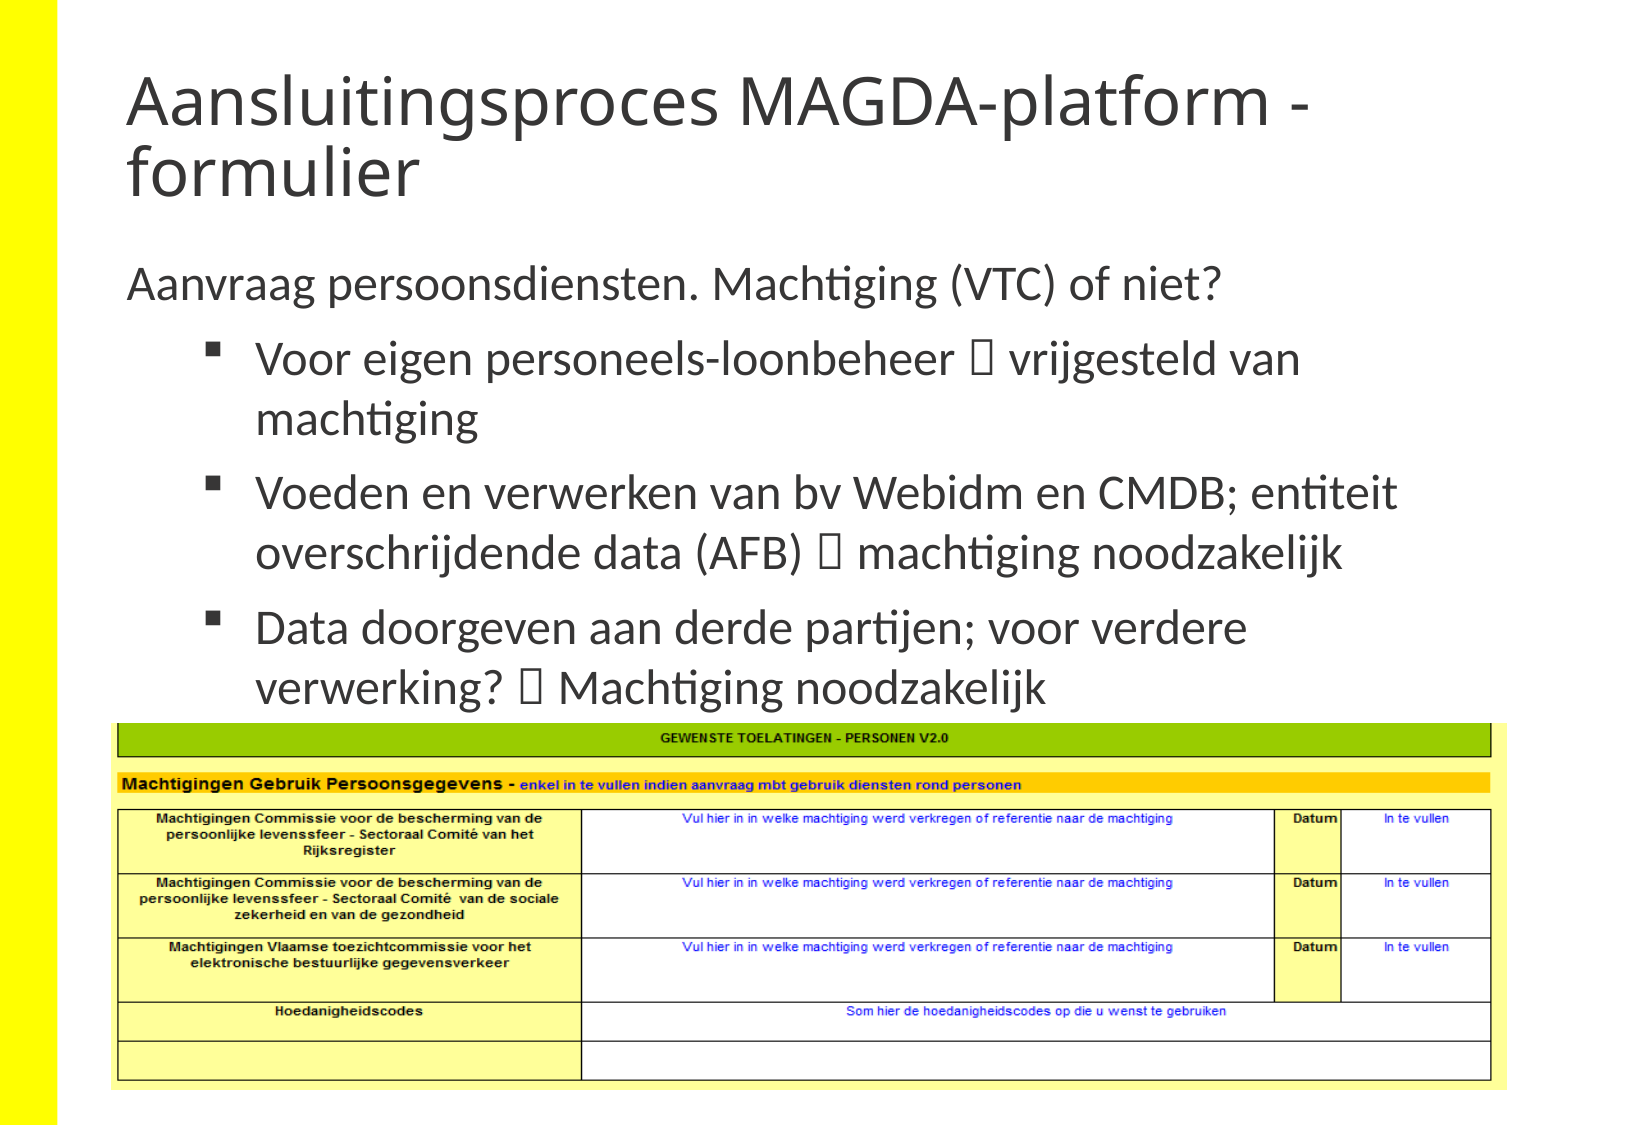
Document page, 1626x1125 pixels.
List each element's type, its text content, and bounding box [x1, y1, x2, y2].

picture [111, 723, 1507, 1090]
title Aansluitingsproces MAGDA-platform - formulier [111, 59, 1514, 222]
list Aanvraag persoonsdiensten. Machtiging (VTC) of niet? Voor eigen personeels-loonbeheer  vrijgesteld van machtiging Voeden en verwerken van bv Webidm en CMDB; entiteit overschrijdende data (AFB)  machtiging noodzakelijk Data doorgeven aan derde partijen; voor verdere verwerking?  Machtiging noodzakelijk [111, 243, 1514, 1063]
